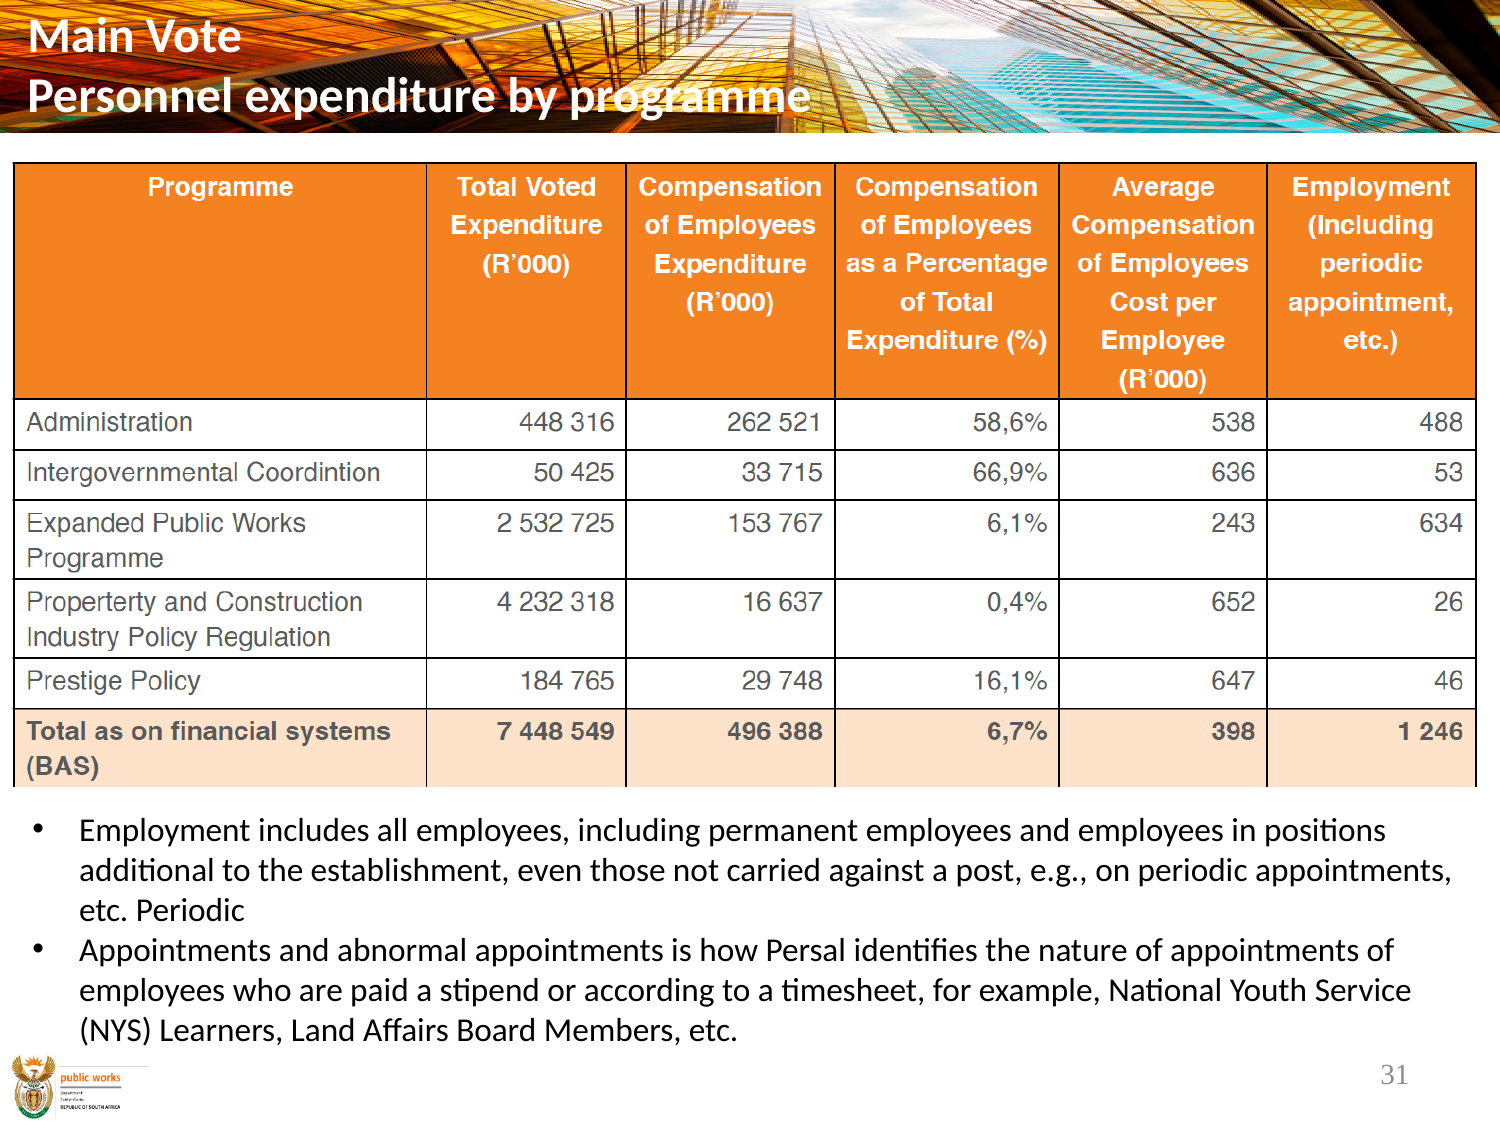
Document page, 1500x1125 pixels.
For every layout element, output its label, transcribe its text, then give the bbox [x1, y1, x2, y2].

picture [12, 1055, 148, 1121]
text_box Employment includes all employees, including permanent employees and employees in positions additional to the establishment, even those not carried against a post, e.g., on periodic appointments, etc. Periodic Appointments and abnormal appointments is how Persal identifies the nature of appointments of employees who are paid a stipend or according to a timesheet, for example, National Youth Service (NYS) Learners, Land Affairs Board Members, etc. [17, 801, 1478, 1056]
picture [12, 160, 1478, 788]
slide_number 31 [1074, 1056, 1425, 1103]
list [0, 0, 1500, 133]
